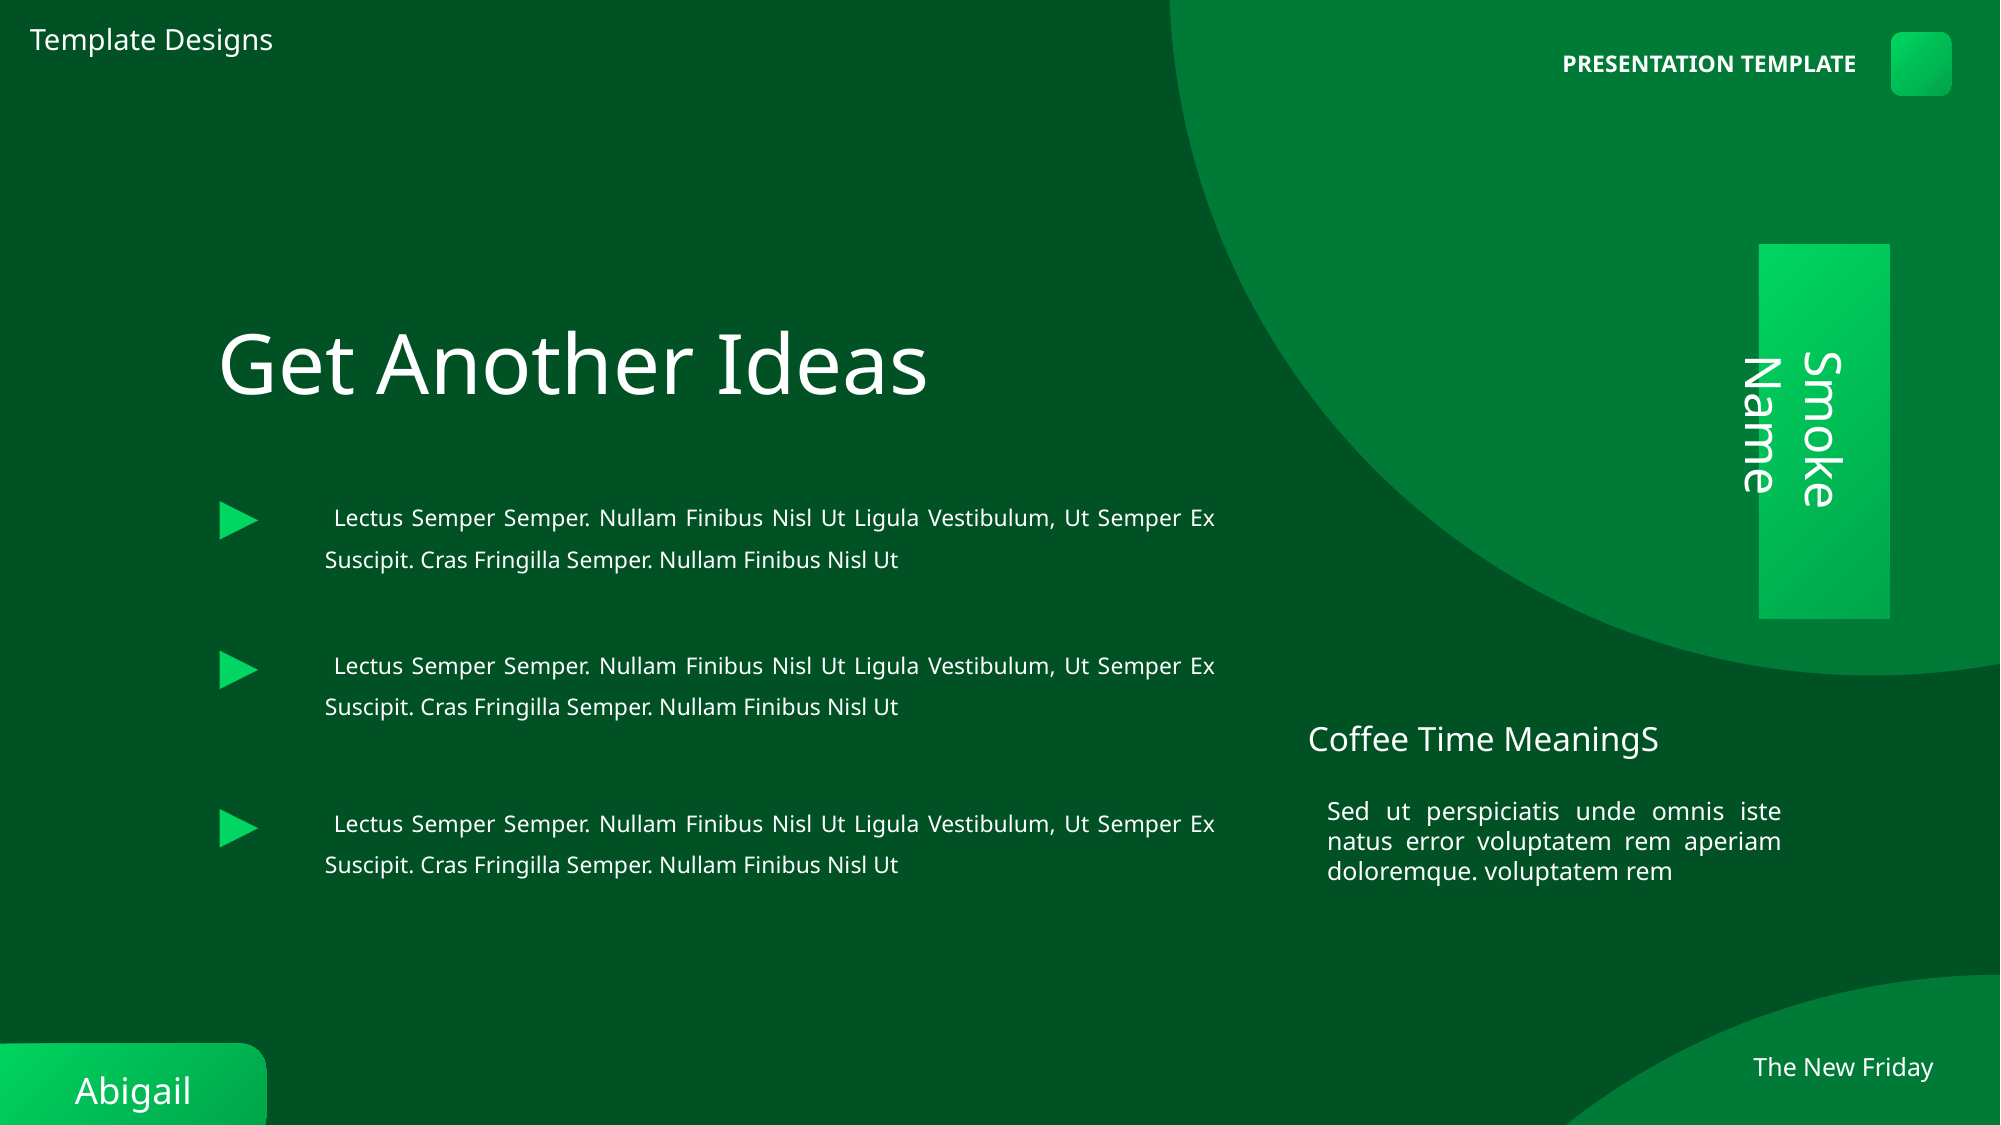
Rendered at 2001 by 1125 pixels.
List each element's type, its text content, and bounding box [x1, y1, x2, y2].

text_box [1564, 973, 2000, 1125]
text_box [1168, 0, 2000, 677]
text_box [0, 1042, 268, 1125]
text_box Get Another Ideas [203, 303, 988, 419]
text_box Smoke Name [1821, 251, 1863, 598]
text_box Coffee Time MeaningS [1293, 711, 1675, 766]
text_box Lectus Semper Semper. Nullam Finibus Nisl Ut Ligula Vestibulum, Ut Semper Ex Suscipit. Cras Fringilla Semper. Nullam Finibus Nisl Ut [310, 788, 1231, 896]
picture [1312, 193, 1821, 670]
text_box PRESENTATION TEMPLATE [1530, 42, 1872, 85]
text_box [1821, 244, 1891, 620]
text_box Abigail Part [28, 1052, 238, 1125]
text_box [1889, 31, 1953, 97]
text_box Template Designs [15, 13, 298, 64]
text_box Lectus Semper Semper. Nullam Finibus Nisl Ut Ligula Vestibulum, Ut Semper Ex Suscipit. Cras Fringilla Semper. Nullam Finibus Nisl Ut [310, 482, 1231, 590]
text_box The New Friday [1738, 1043, 1949, 1089]
text_box Lectus Semper Semper. Nullam Finibus Nisl Ut Ligula Vestibulum, Ut Semper Ex Suscipit. Cras Fringilla Semper. Nullam Finibus Nisl Ut [310, 630, 1231, 737]
text_box [218, 648, 261, 691]
text_box [218, 807, 261, 850]
text_box Sed ut perspiciatis unde omnis iste natus error voluptatem rem aperiam doloremque. voluptatem rem [1312, 788, 1798, 894]
text_box [218, 499, 261, 542]
